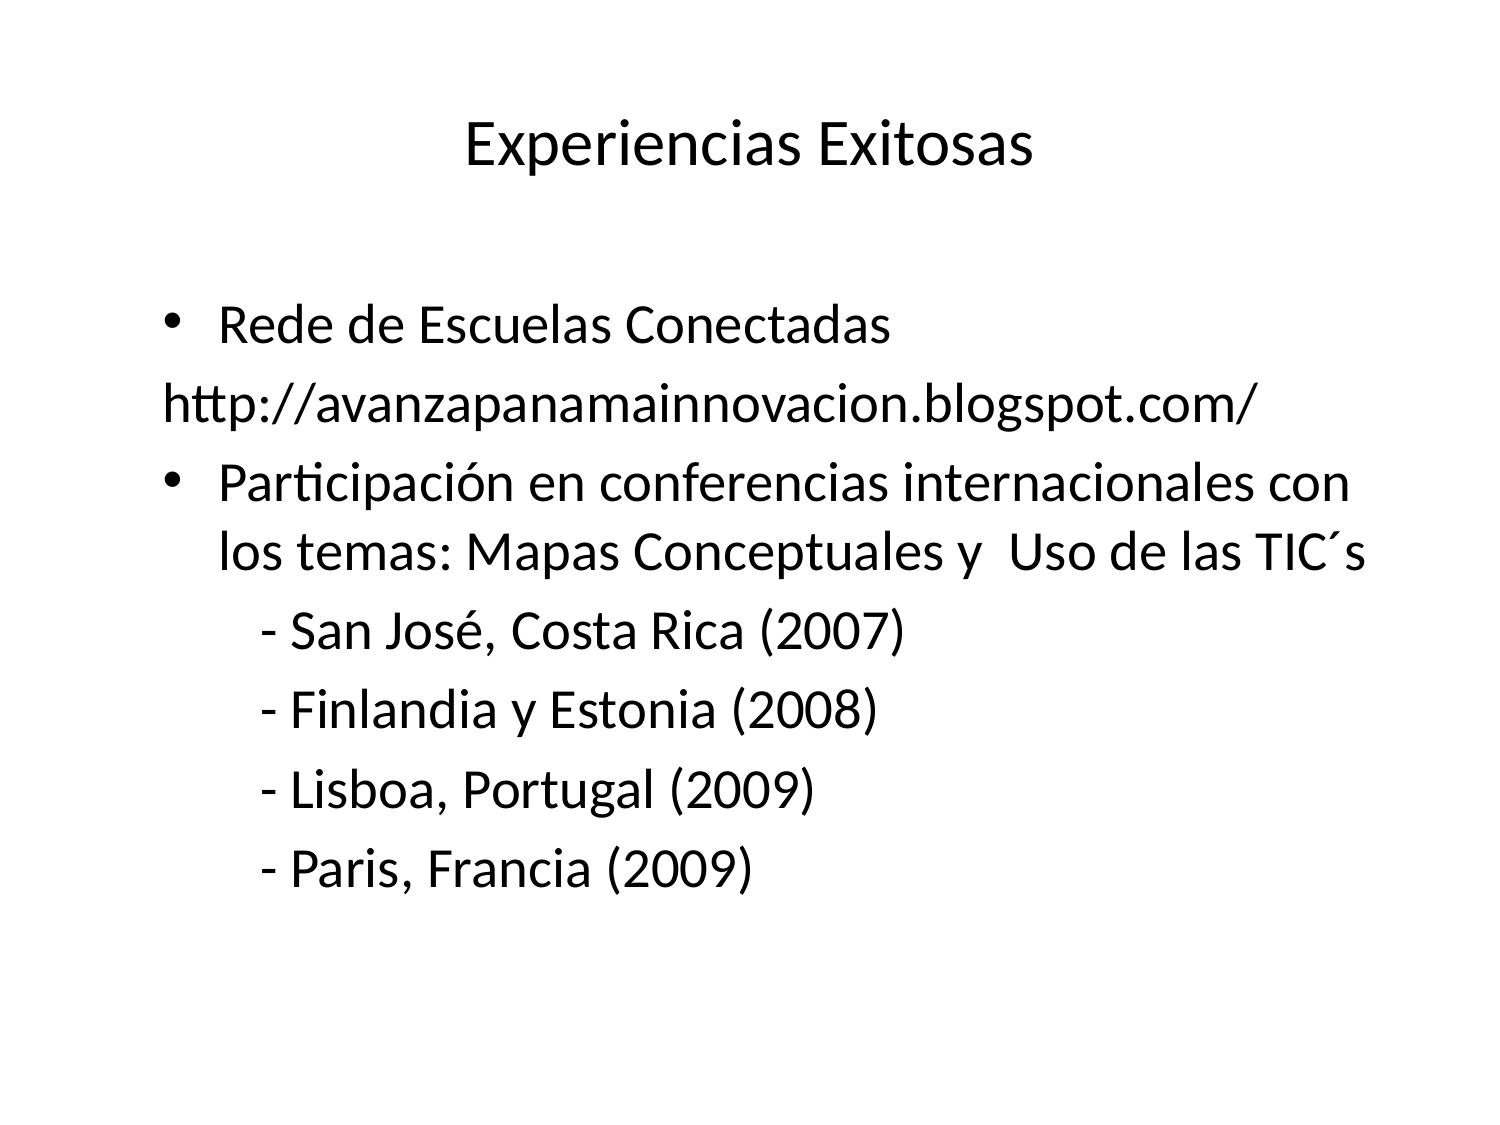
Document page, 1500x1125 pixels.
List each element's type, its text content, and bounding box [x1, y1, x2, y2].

title Experiencias Exitosas [75, 45, 1425, 233]
list Rede de Escuelas Conectadas http://avanzapanamainnovacion.blogspot.com/ Participación en conferencias internacionales con los temas: Mapas Conceptuales y Uso de las TIC´s - San José, Costa Rica (2007) - Finlandia y Estonia (2008) - Lisboa, Portugal (2009) - Paris, Francia (2009) [147, 278, 1388, 917]
